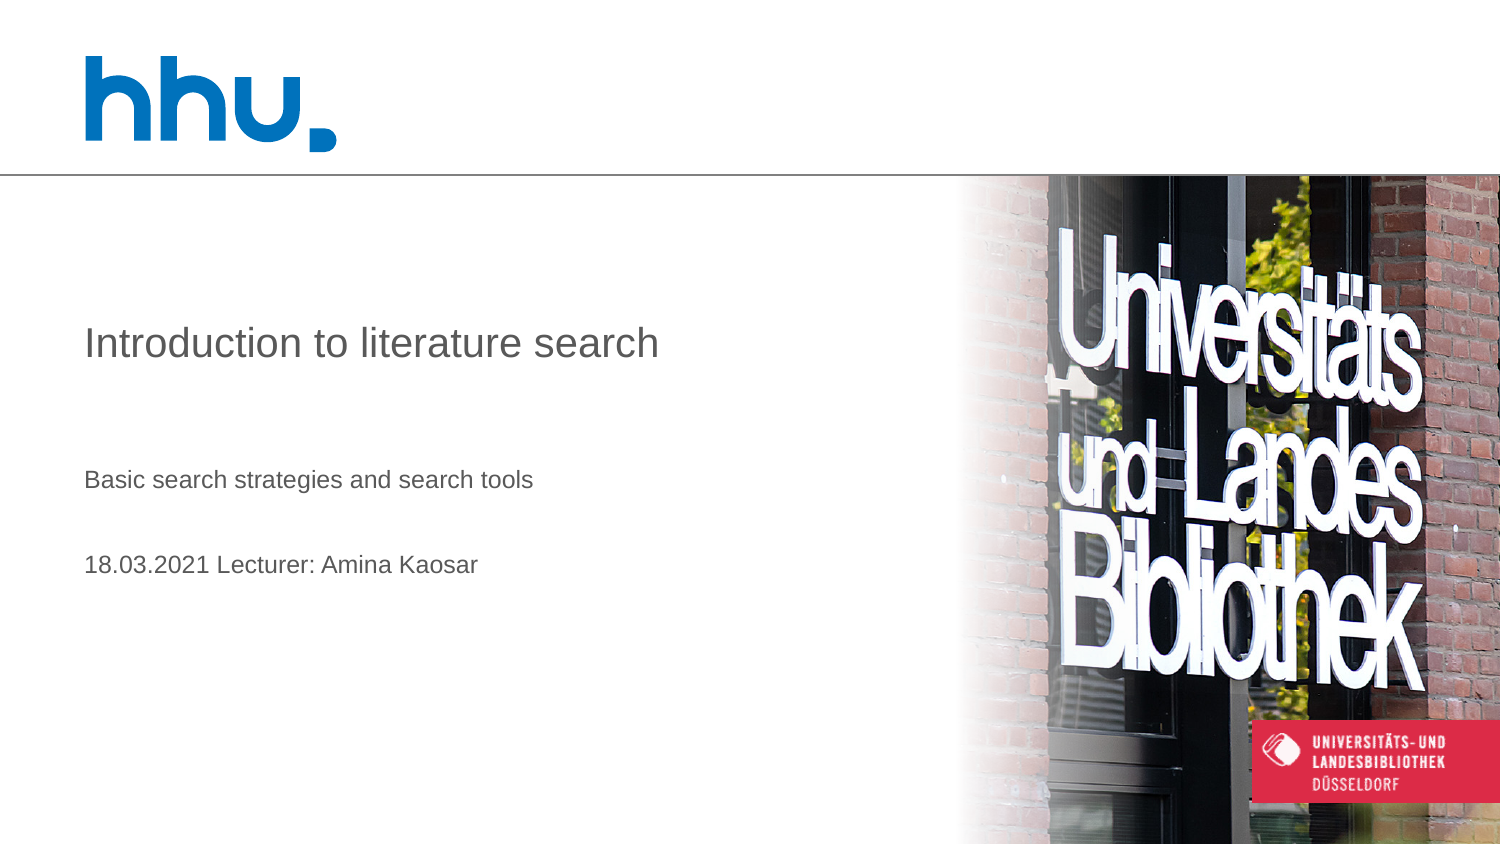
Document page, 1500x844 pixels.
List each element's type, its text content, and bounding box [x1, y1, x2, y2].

table_cell Synonyms [1107, 176, 1117, 844]
picture [1129, 176, 1500, 844]
list Basic search strategies and search tools 18.03.2021 Lecturer: Amina Kaosar [69, 459, 794, 589]
title Introduction to literature search [69, 314, 827, 417]
slide_number 16 [1096, 176, 1106, 844]
